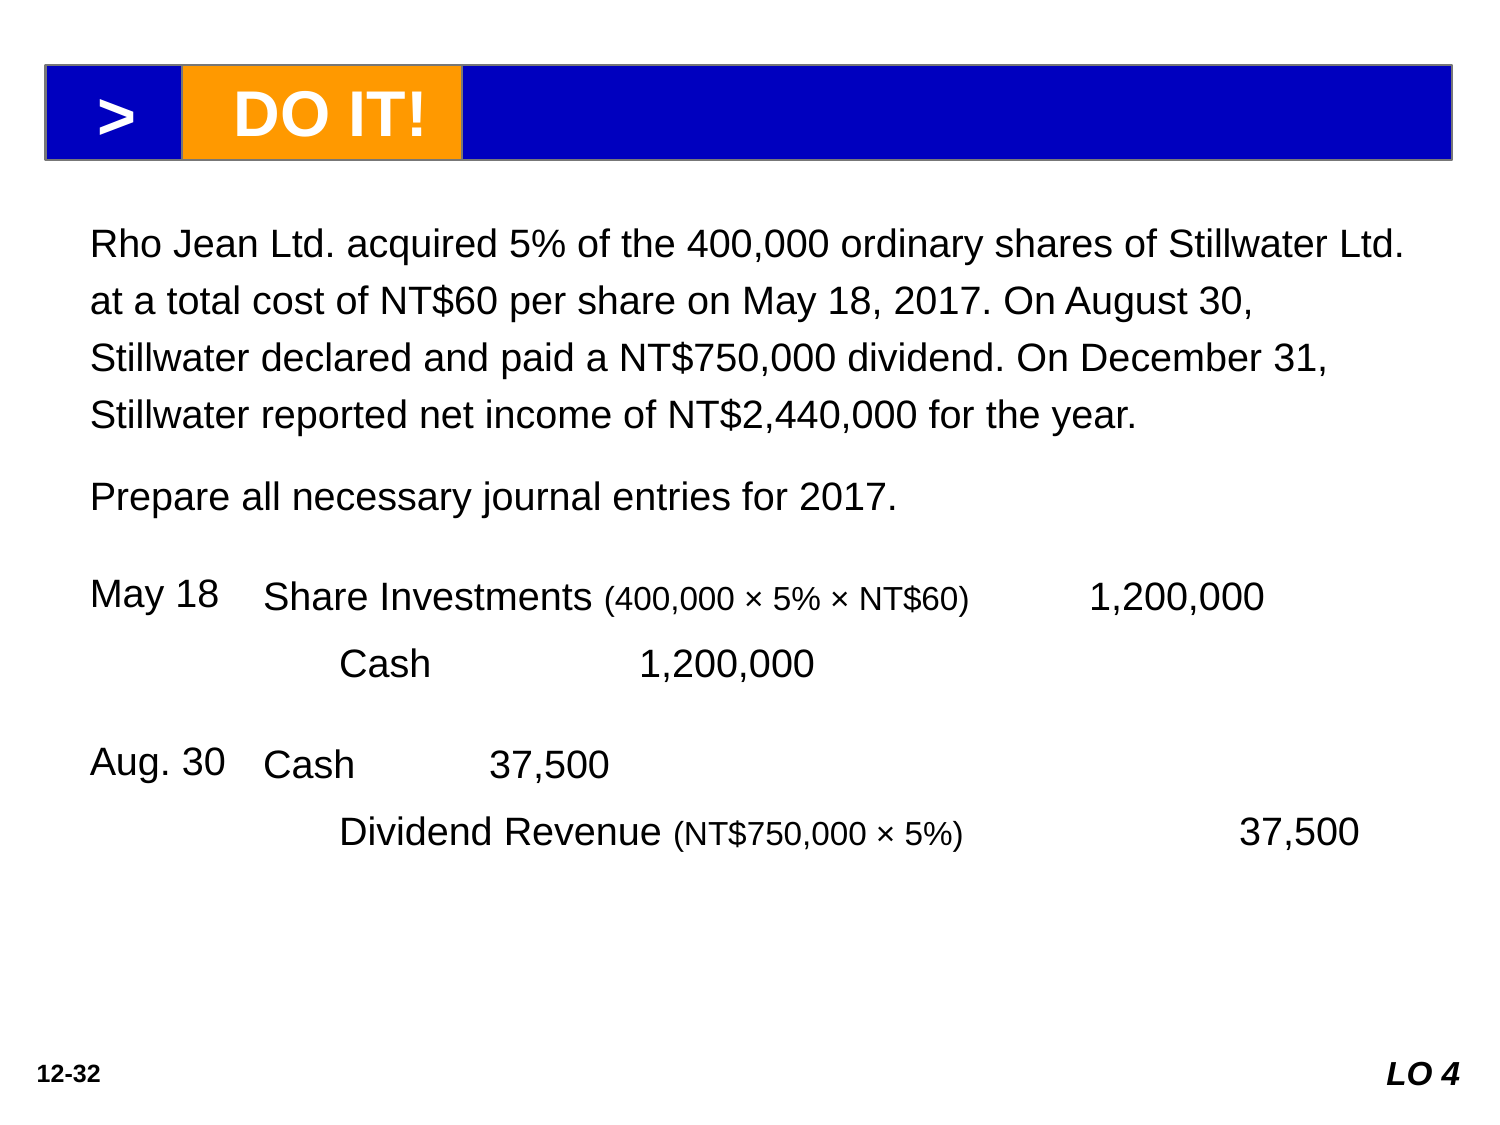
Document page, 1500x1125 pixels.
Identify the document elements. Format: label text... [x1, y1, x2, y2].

text_box > [45, 65, 181, 161]
text_box May 18 [74, 560, 248, 623]
text_box LO 4 [1350, 1044, 1475, 1100]
text_box DO IT! [181, 65, 463, 161]
text_box Cash 37,500 Dividend Revenue (NT$750,000 × 5%) 37,500 [248, 725, 1463, 861]
text_box Share Investments (400,000 × 5% × NT$60) 1,200,000 Cash 1,200,000 [248, 557, 1463, 693]
text_box Rho Jean Ltd. acquired 5% of the 400,000 ordinary shares of Stillwater Ltd. at a total cost of NT$60 per share on May 18, 2017. On August 30, Stillwater declared and paid a NT$750,000 dividend. On December 31, Stillwater reported net income of NT$2,440,000 for the year. Prepare all necessary journal entries for 2017. [74, 200, 1437, 526]
text_box Aug. 30 [74, 728, 248, 791]
text_box > [463, 65, 1453, 161]
